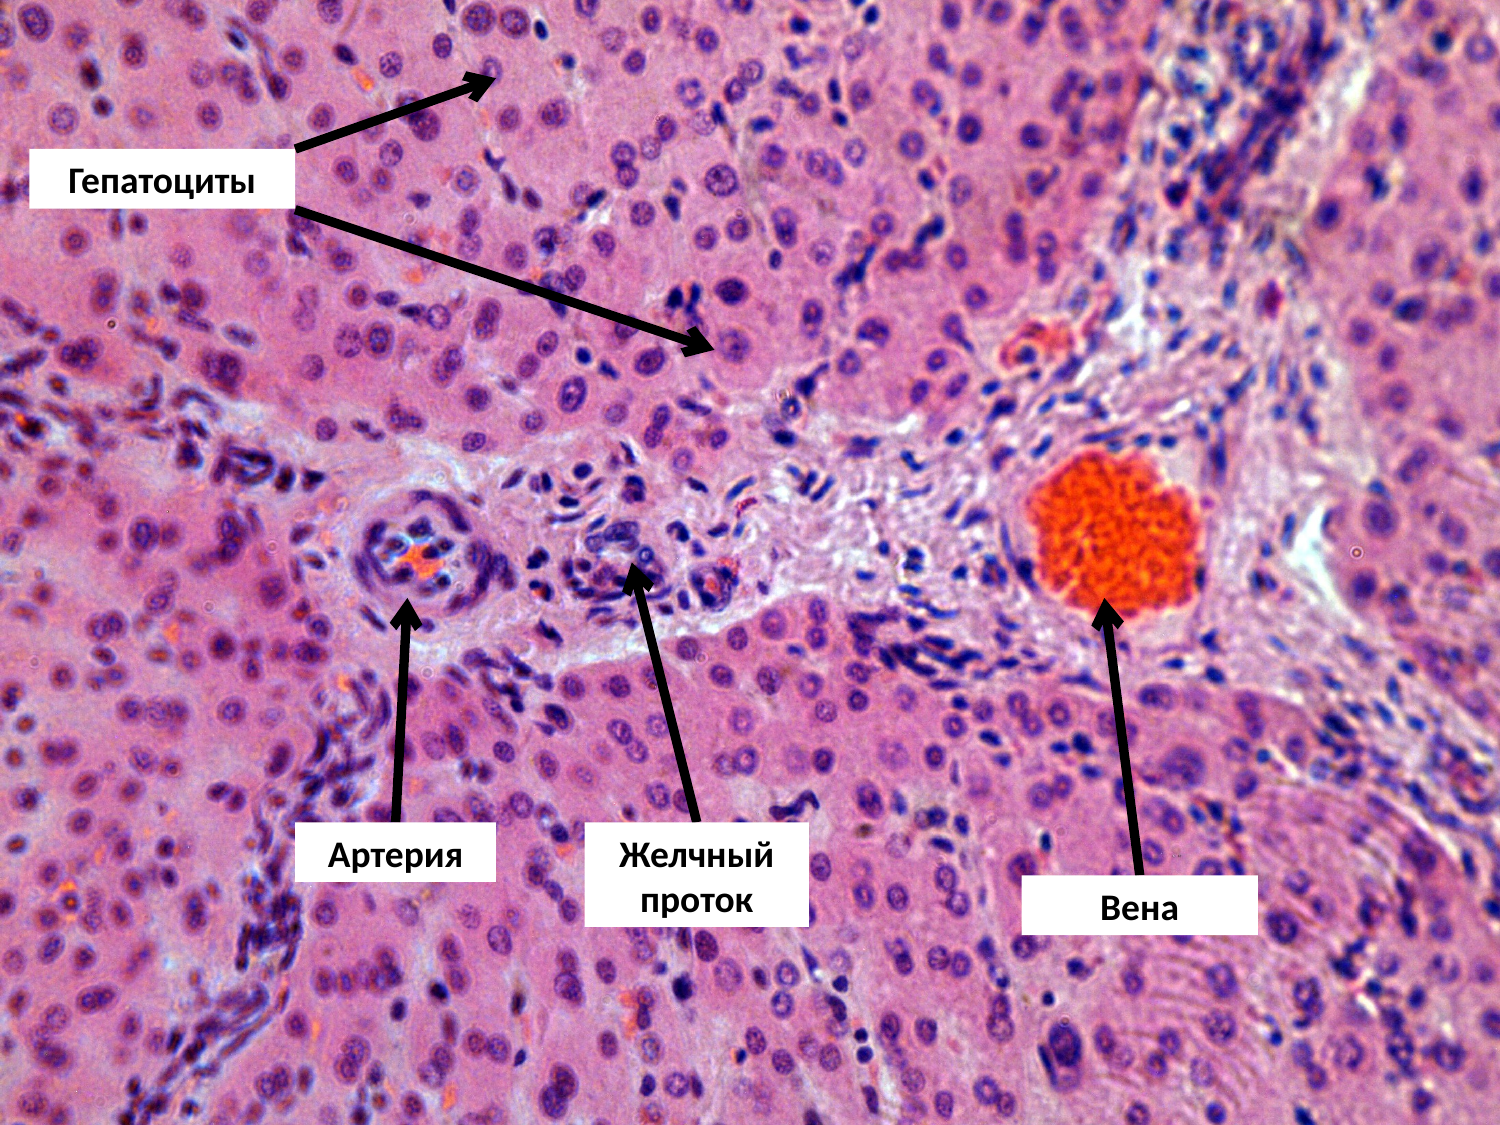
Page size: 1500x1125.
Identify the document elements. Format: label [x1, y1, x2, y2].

text_box [631, 562, 697, 823]
text_box [294, 209, 715, 350]
text_box [1104, 597, 1140, 876]
text_box [395, 597, 408, 823]
text_box [294, 77, 497, 150]
list [0, 0, 1500, 1125]
